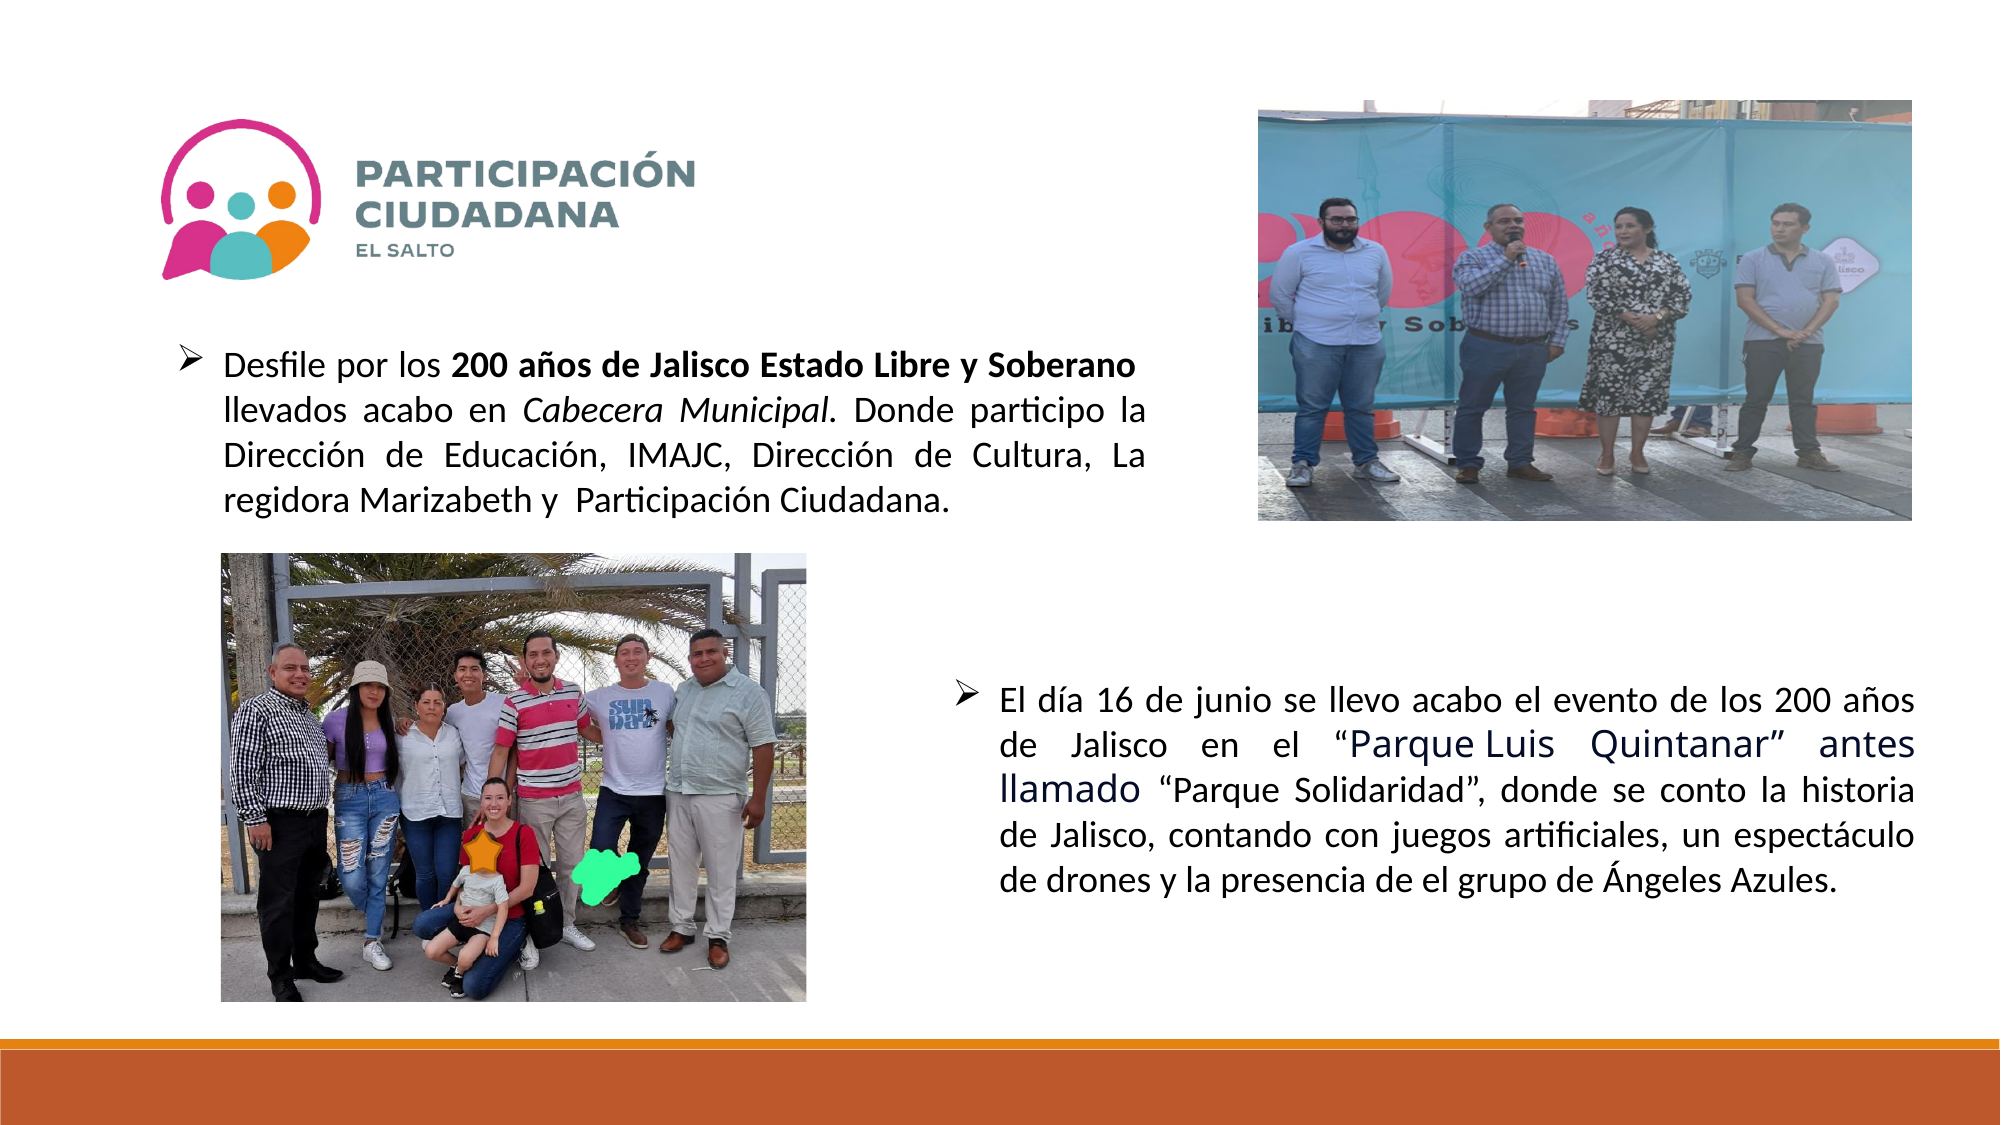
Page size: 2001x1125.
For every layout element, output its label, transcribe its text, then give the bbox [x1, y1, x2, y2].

picture [1258, 100, 1912, 522]
picture [220, 552, 807, 1003]
text_box Desfile por los 200 años de Jalisco Estado Libre y Soberano llevados acabo en Cabecera Municipal. Donde participo la Dirección de Educación, IMAJC, Dirección de Cultura, La regidora Marizabeth y Participación Ciudadana. [161, 287, 1162, 573]
text_box El día 16 de junio se llevo acabo el evento de los 200 años de Jalisco en el “Parque Luis Quintanar” antes llamado “Parque Solidaridad”, donde se conto la historia de Jalisco, contando con juegos artificiales, un espectáculo de drones y la presencia de el grupo de Ángeles Azules. [937, 667, 1931, 908]
picture [161, 118, 697, 280]
